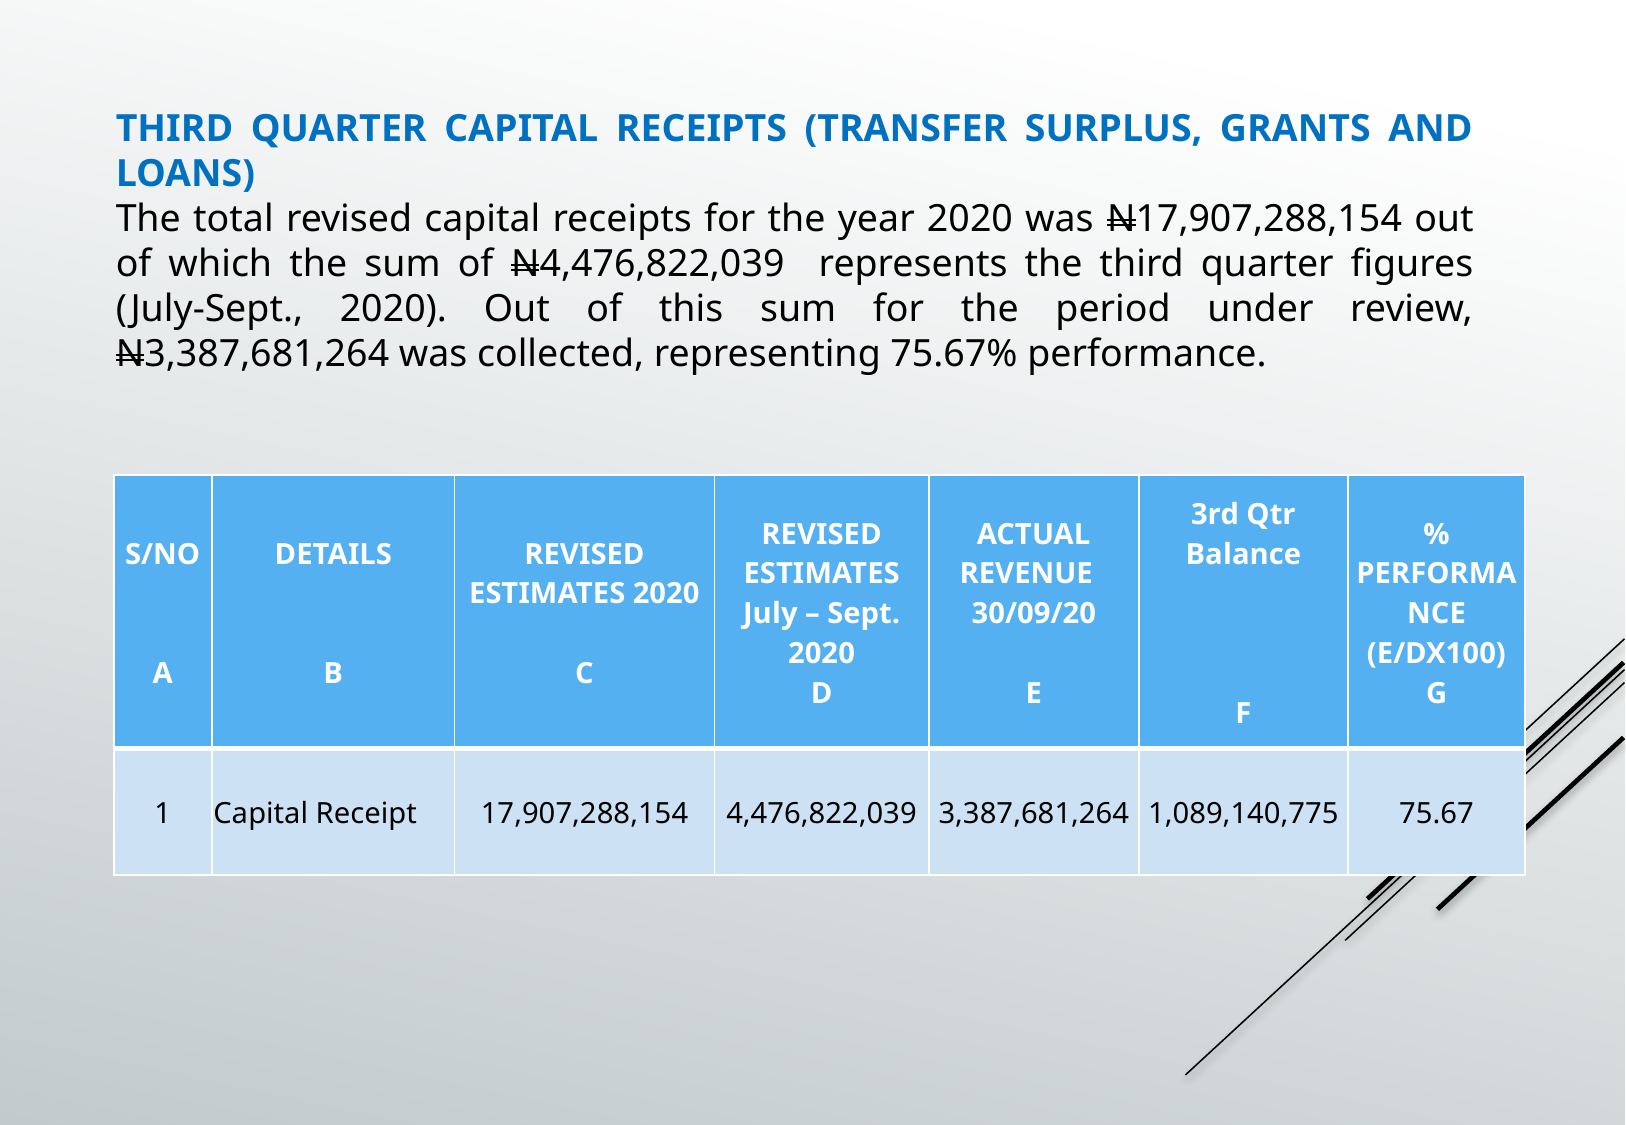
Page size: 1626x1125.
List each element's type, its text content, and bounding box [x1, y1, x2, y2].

table_cell 4,476,822,039 [715, 751, 928, 874]
table_cell 75.67 [1349, 751, 1524, 874]
table_header DETAILS B [213, 476, 454, 746]
table_header 3rd Qtr Balance F [1140, 476, 1347, 746]
table_cell Capital Receipt [213, 751, 454, 874]
table_header % PERFORMANCE (E/DX100) G [1349, 476, 1524, 746]
table_header S/NO A [115, 476, 211, 746]
text_box THIRD QUARTER CAPITAL RECEIPTS (TRANSFER SURPLUS, GRANTS AND LOANS) The total revised capital receipts for the year 2020 was N17,907,288,154 out of which the sum of N4,476,822,039 represents the third quarter figures (July-Sept., 2020). Out of this sum for the period under review, N3,387,681,264 was collected, representing 75.67% performance. [101, 96, 1489, 381]
table_header ACTUAL REVENUE 30/09/20 E [930, 476, 1138, 746]
table_header REVISED ESTIMATES July – Sept. 2020 D [715, 476, 928, 746]
table_header REVISED ESTIMATES 2020 C [455, 476, 714, 746]
table_cell 17,907,288,154 [455, 751, 714, 874]
table_cell 3,387,681,264 [930, 751, 1138, 874]
table_cell 1,089,140,775 [1140, 751, 1347, 874]
table_cell 1 [115, 751, 211, 874]
